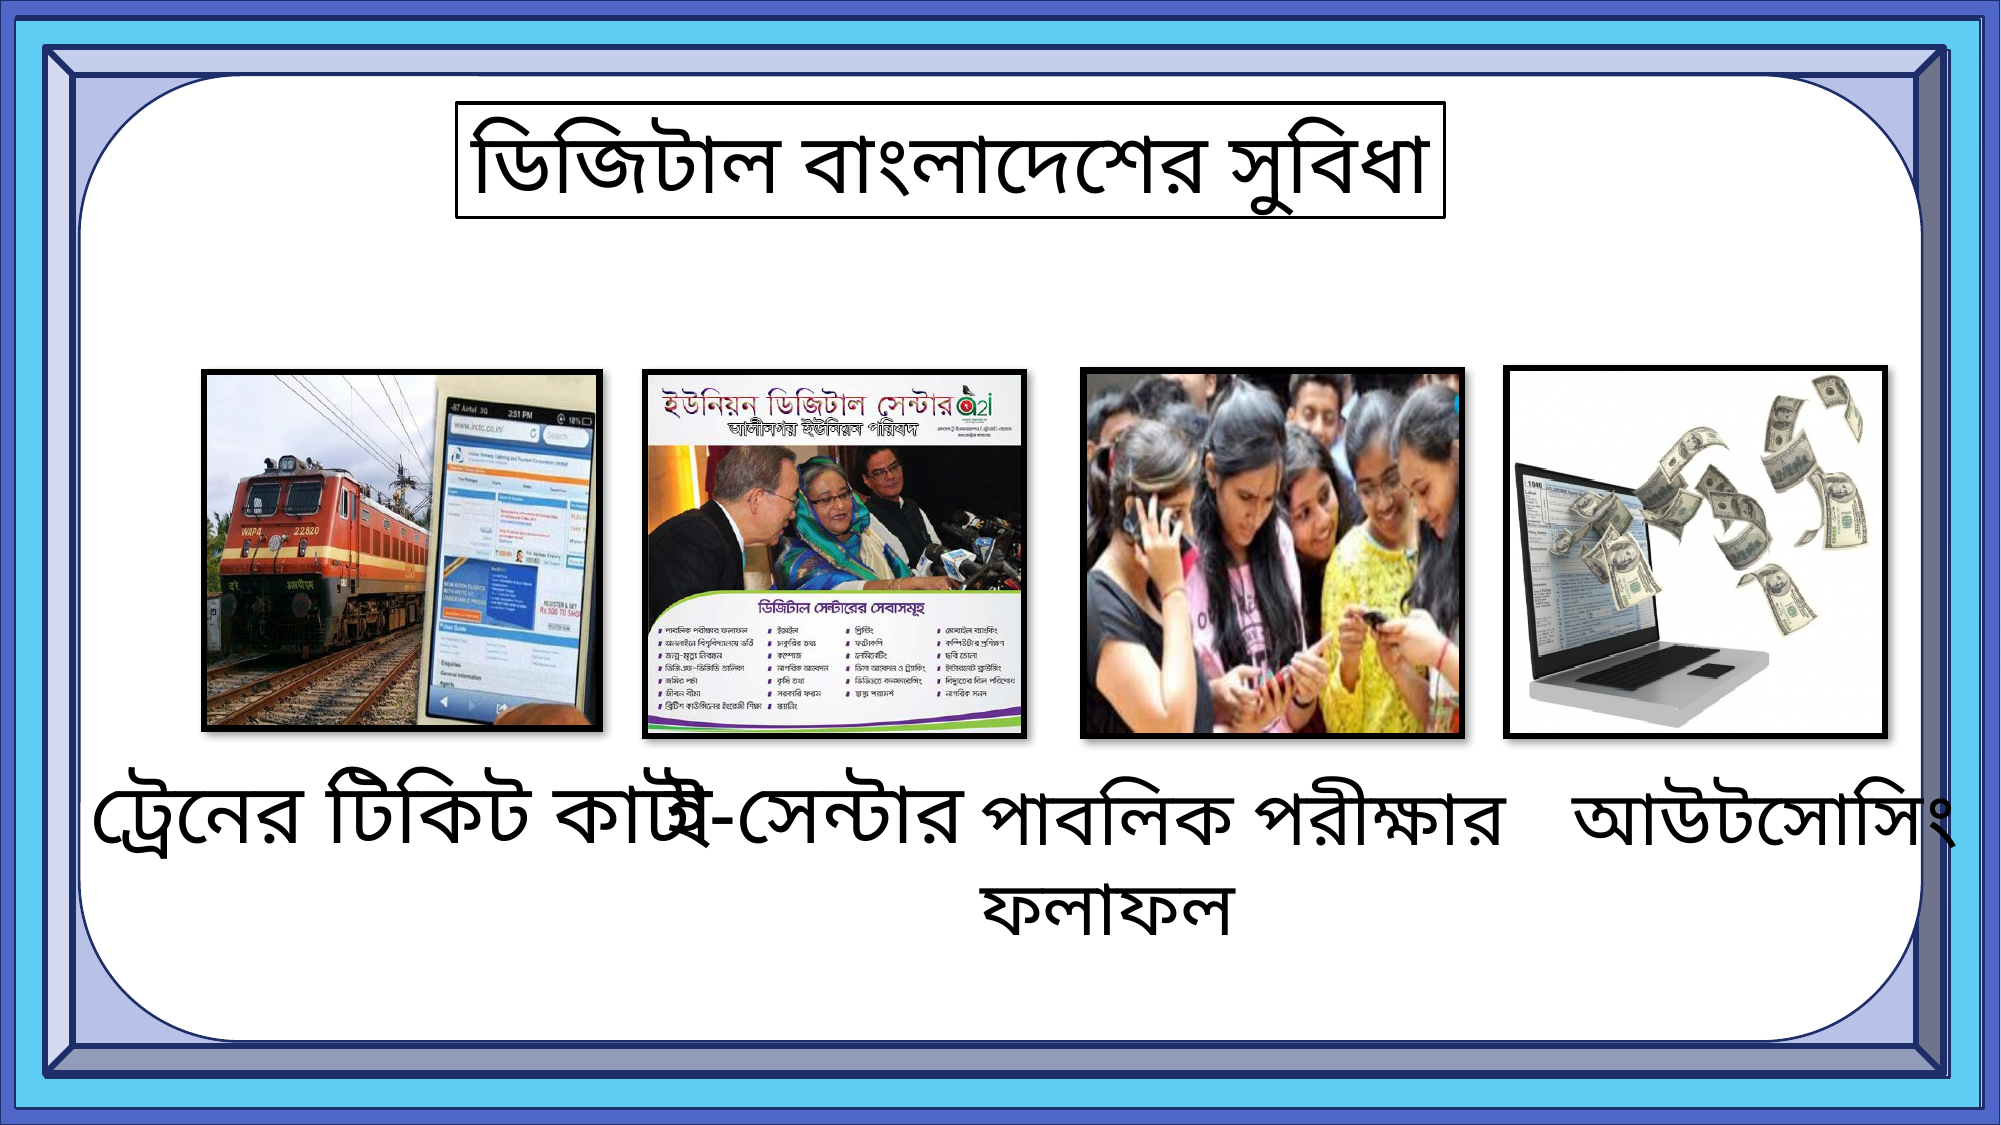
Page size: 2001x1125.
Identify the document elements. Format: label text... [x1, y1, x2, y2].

picture [1086, 373, 1460, 734]
text_box পাবলিক পরীক্ষার ফলাফল [965, 763, 1604, 959]
picture [207, 374, 597, 726]
picture [1509, 371, 1883, 734]
text_box ডিজিটাল বাংলাদেশের সুবিধা [456, 102, 1445, 218]
text_box ই-সেন্টার [728, 753, 980, 868]
text_box আউটসোসিং [1558, 763, 1972, 869]
text_box ট্রেনের টিকিট কাটা [76, 753, 728, 868]
picture [647, 374, 1022, 734]
